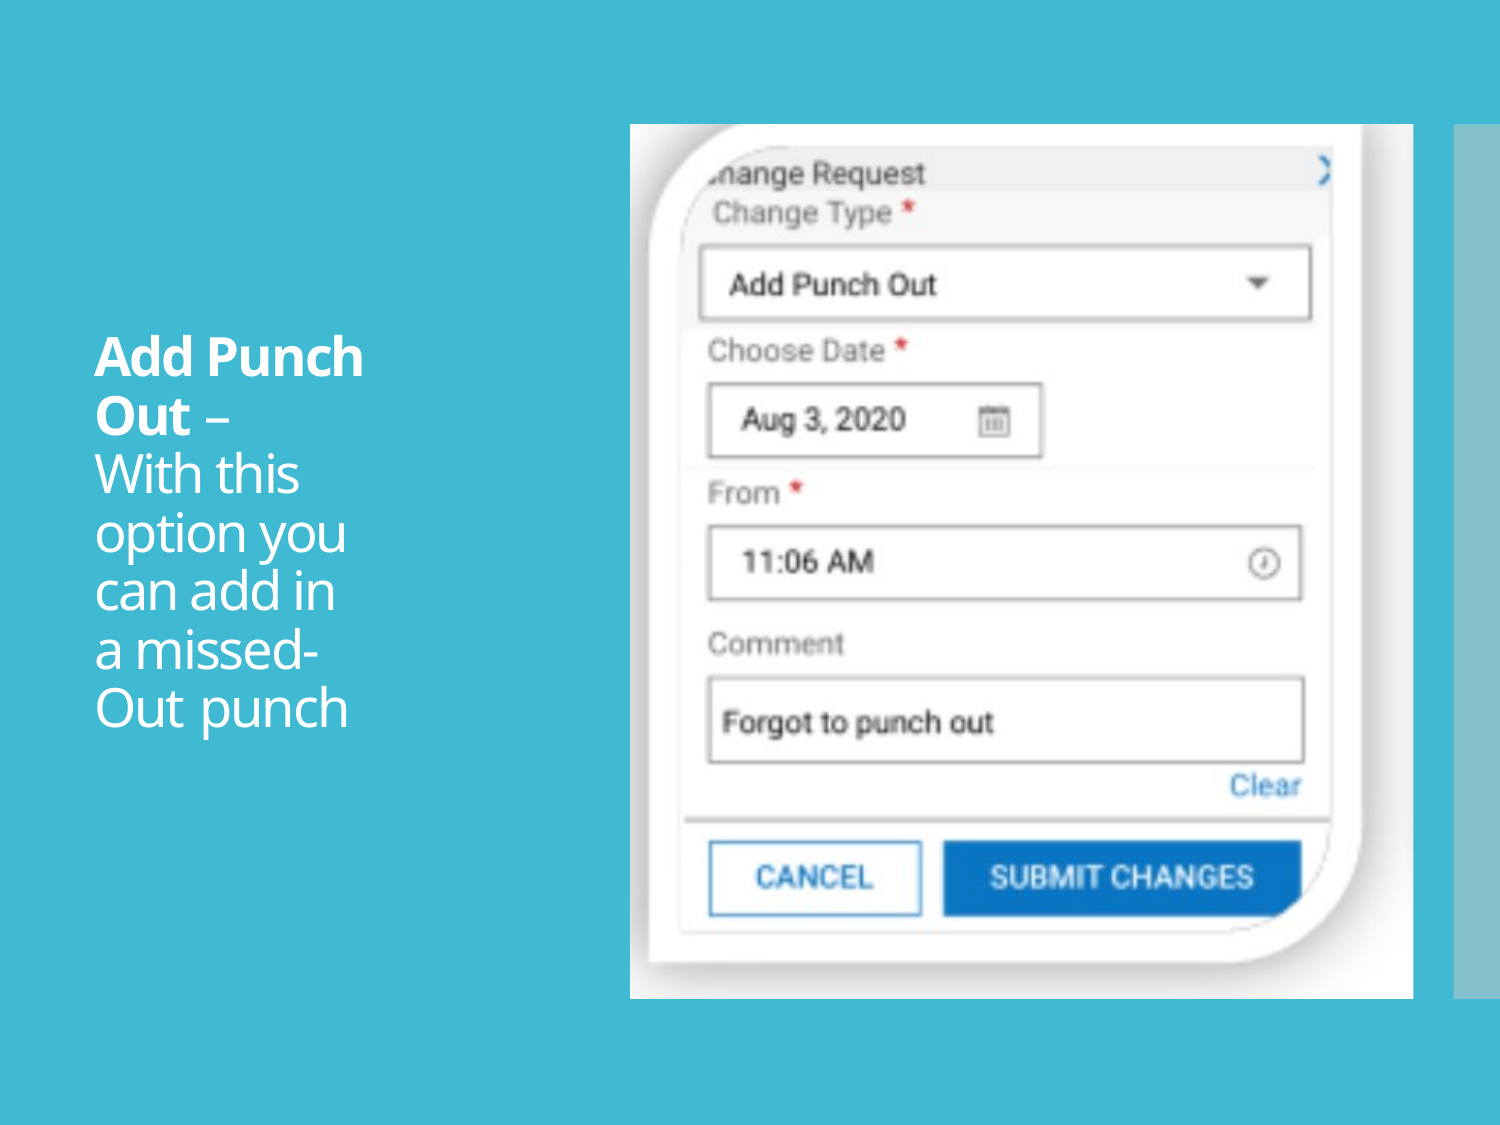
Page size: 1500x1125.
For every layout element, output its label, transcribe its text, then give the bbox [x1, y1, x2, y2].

title Add Punch Out – With this option you can add in a missed-Out punch [79, 213, 533, 747]
picture [629, 124, 1414, 1000]
